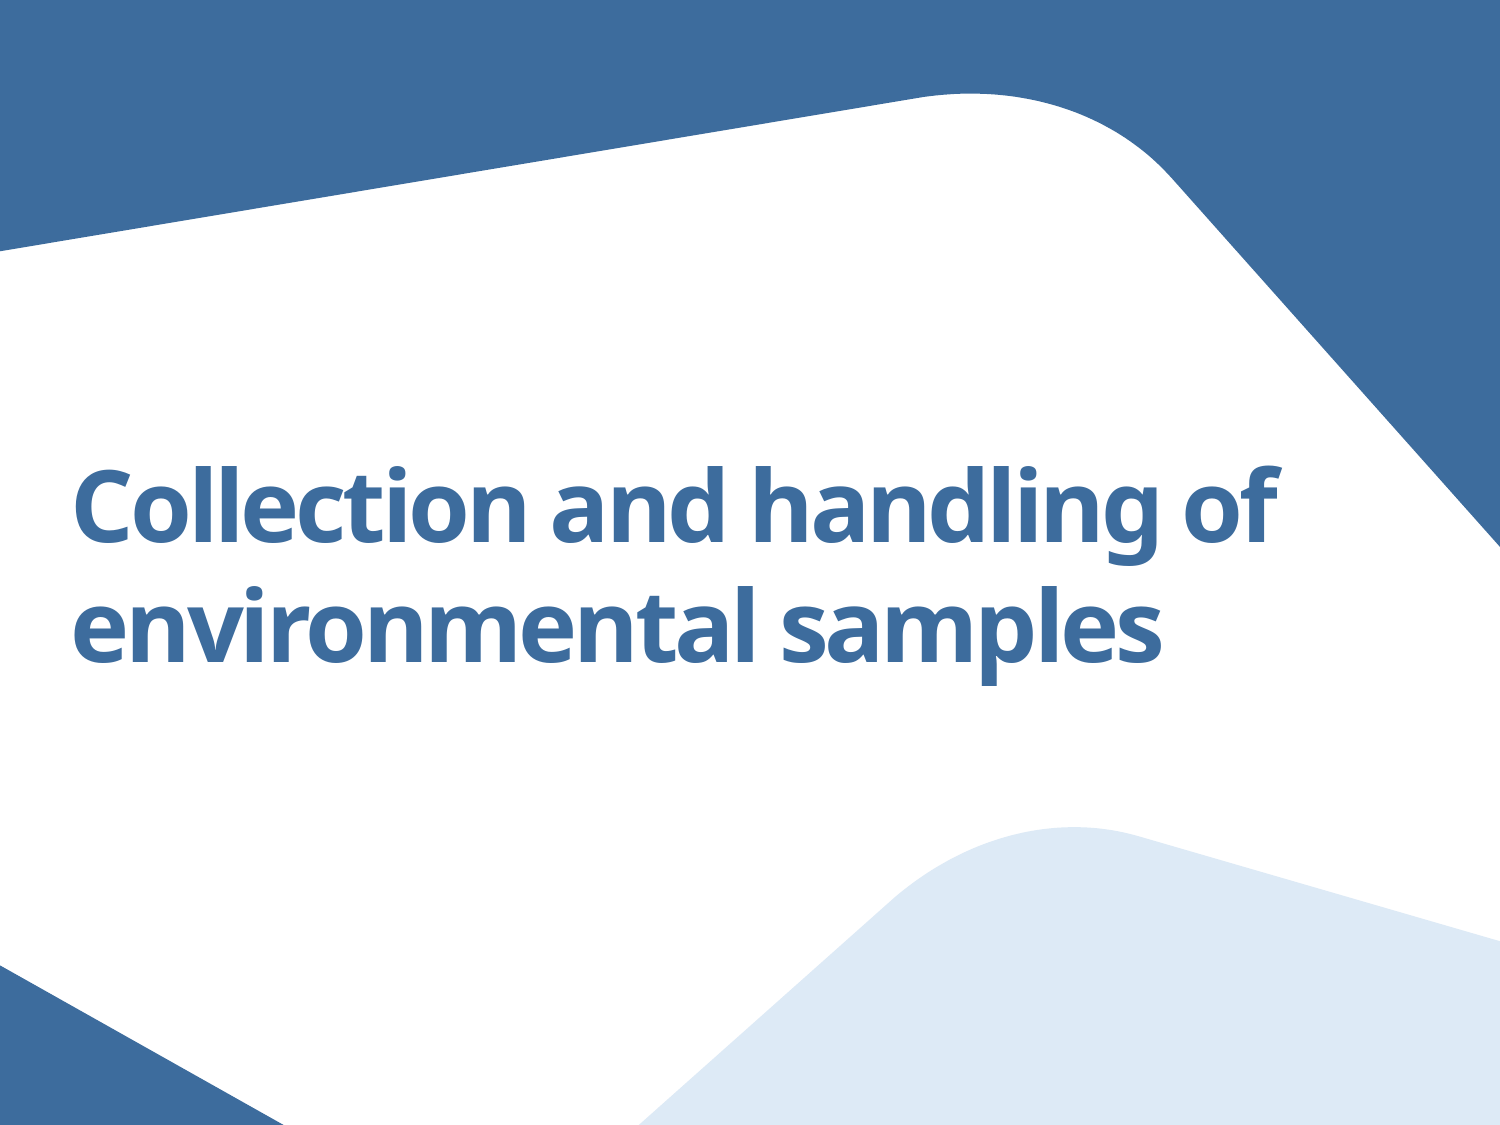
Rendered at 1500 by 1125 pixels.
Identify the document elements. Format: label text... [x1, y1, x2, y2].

text_box Collection and handling of environmental samples [70, 442, 1424, 683]
